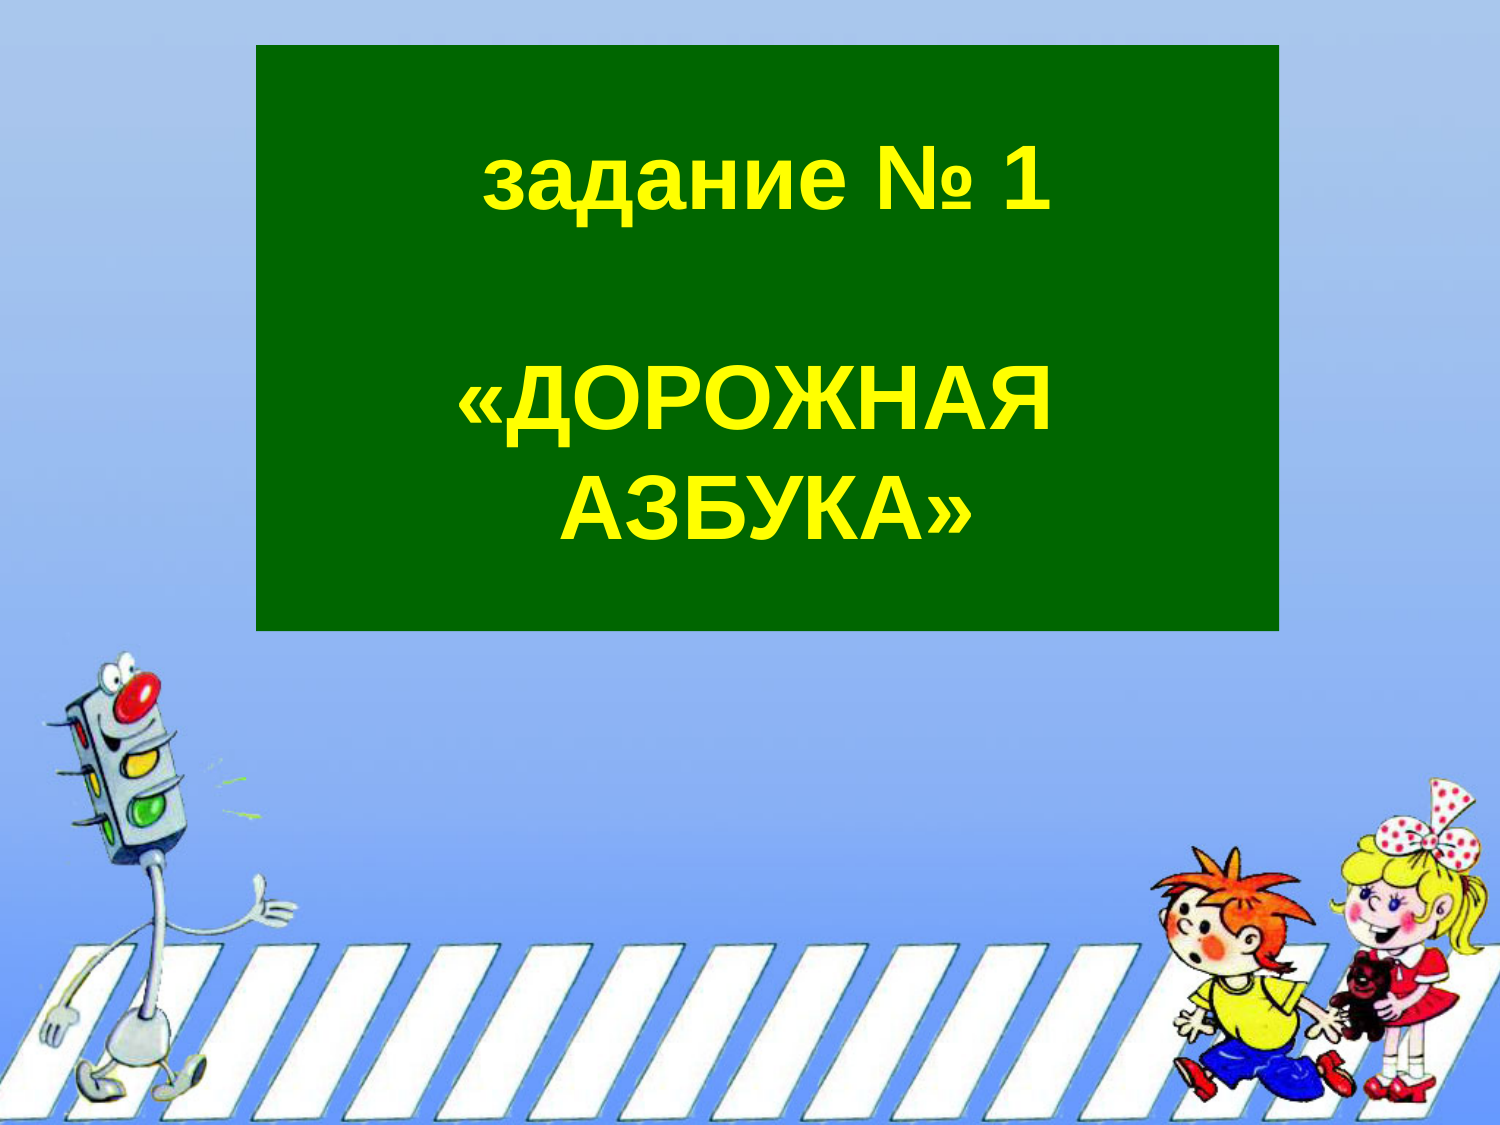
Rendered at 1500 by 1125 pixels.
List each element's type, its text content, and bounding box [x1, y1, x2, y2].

title задание № 1 «ДОРОЖНАЯ АЗБУКА» [255, 44, 1280, 632]
picture [0, 0, 1500, 1125]
